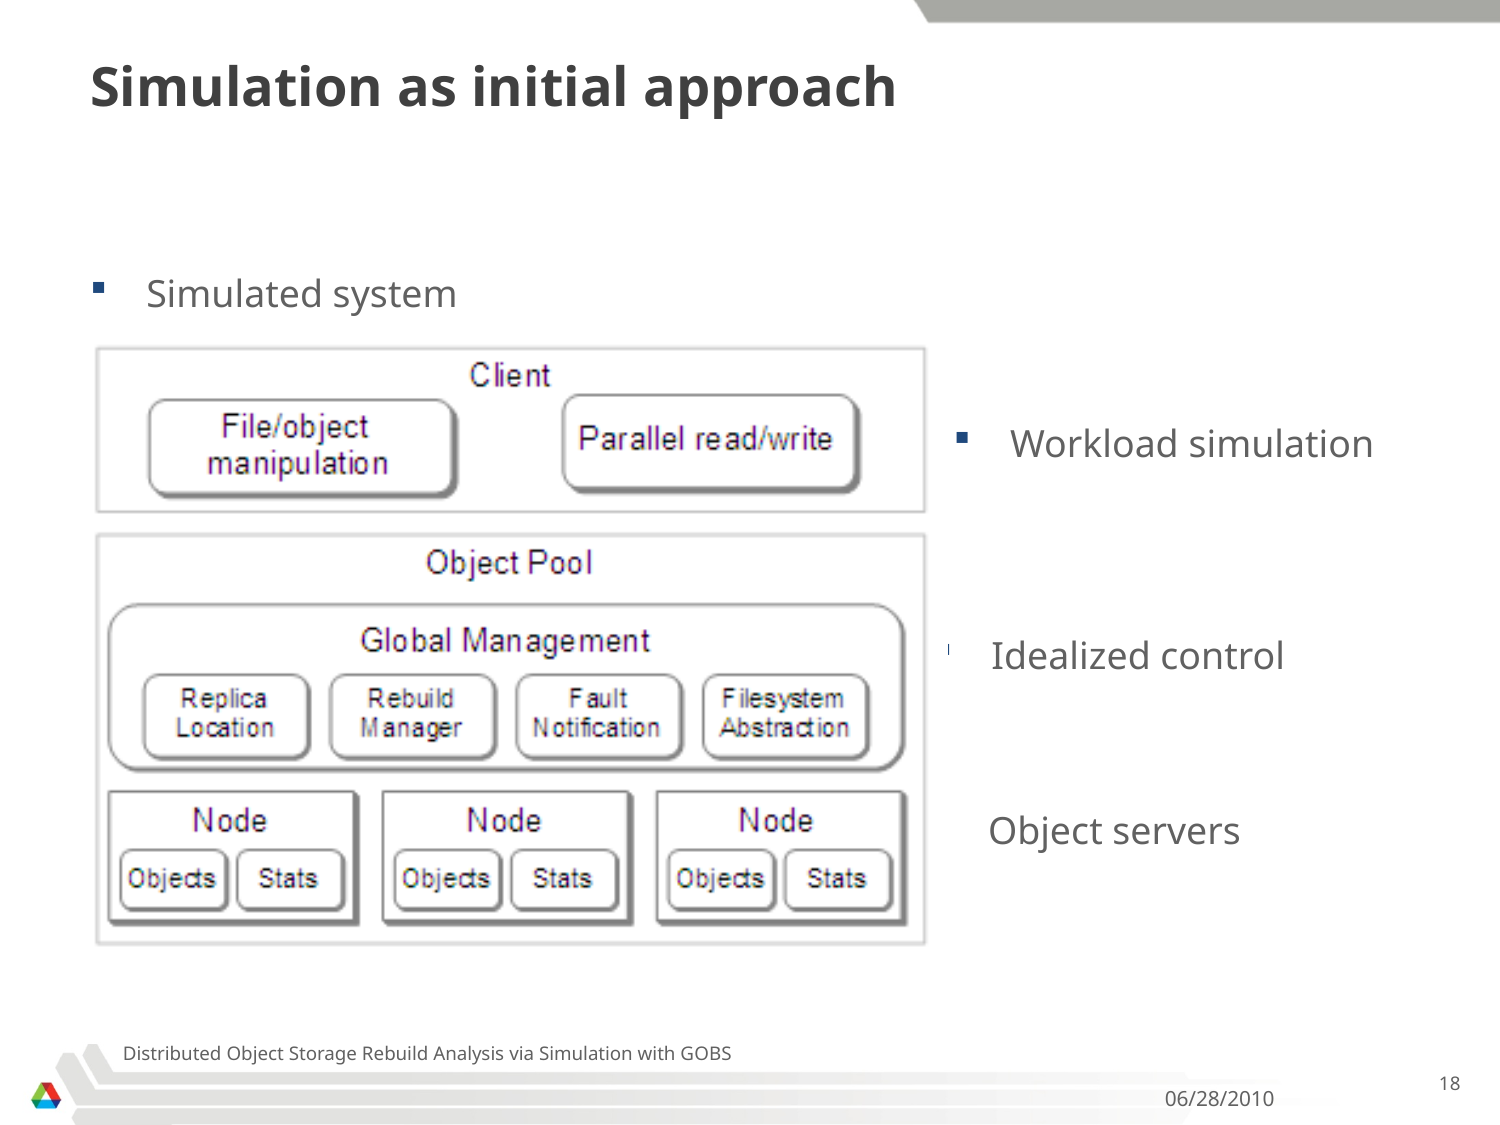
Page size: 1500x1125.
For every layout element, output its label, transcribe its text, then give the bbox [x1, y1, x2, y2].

text_box Idealized control [952, 624, 1301, 685]
text_box Workload simulation [952, 412, 1390, 473]
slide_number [1149, 1077, 1376, 1113]
text_box Object servers [952, 799, 1256, 860]
list Simulated system [74, 262, 1426, 1006]
picture [0, 1036, 1500, 1125]
slide_number 18 [1412, 1064, 1476, 1125]
footer Distributed Object Storage Rebuild Analysis via Simulation with GOBS [107, 1034, 1083, 1073]
title Simulation as initial approach [74, 44, 1426, 233]
picture [0, 0, 1500, 24]
picture [62, 324, 948, 954]
